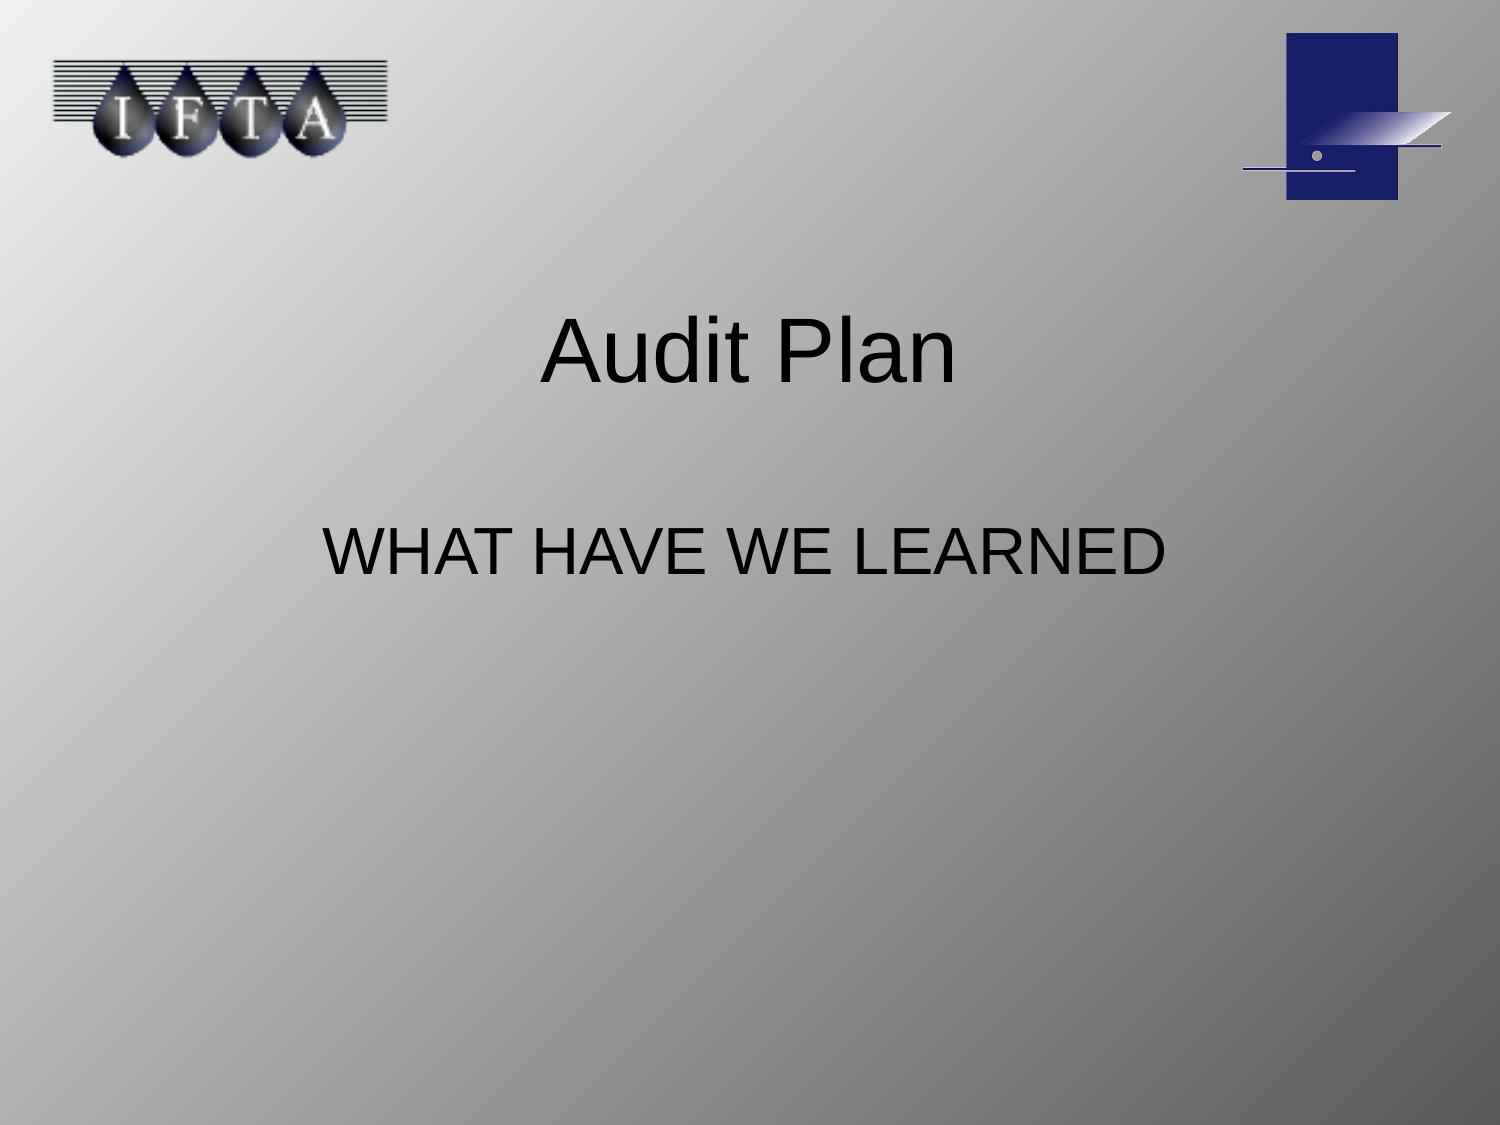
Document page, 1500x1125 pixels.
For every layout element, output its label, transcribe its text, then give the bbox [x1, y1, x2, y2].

subtitle WHAT HAVE WE LEARNED [220, 500, 1271, 788]
picture [50, 56, 391, 164]
picture [1243, 33, 1473, 200]
title Audit Plan [112, 224, 1388, 467]
